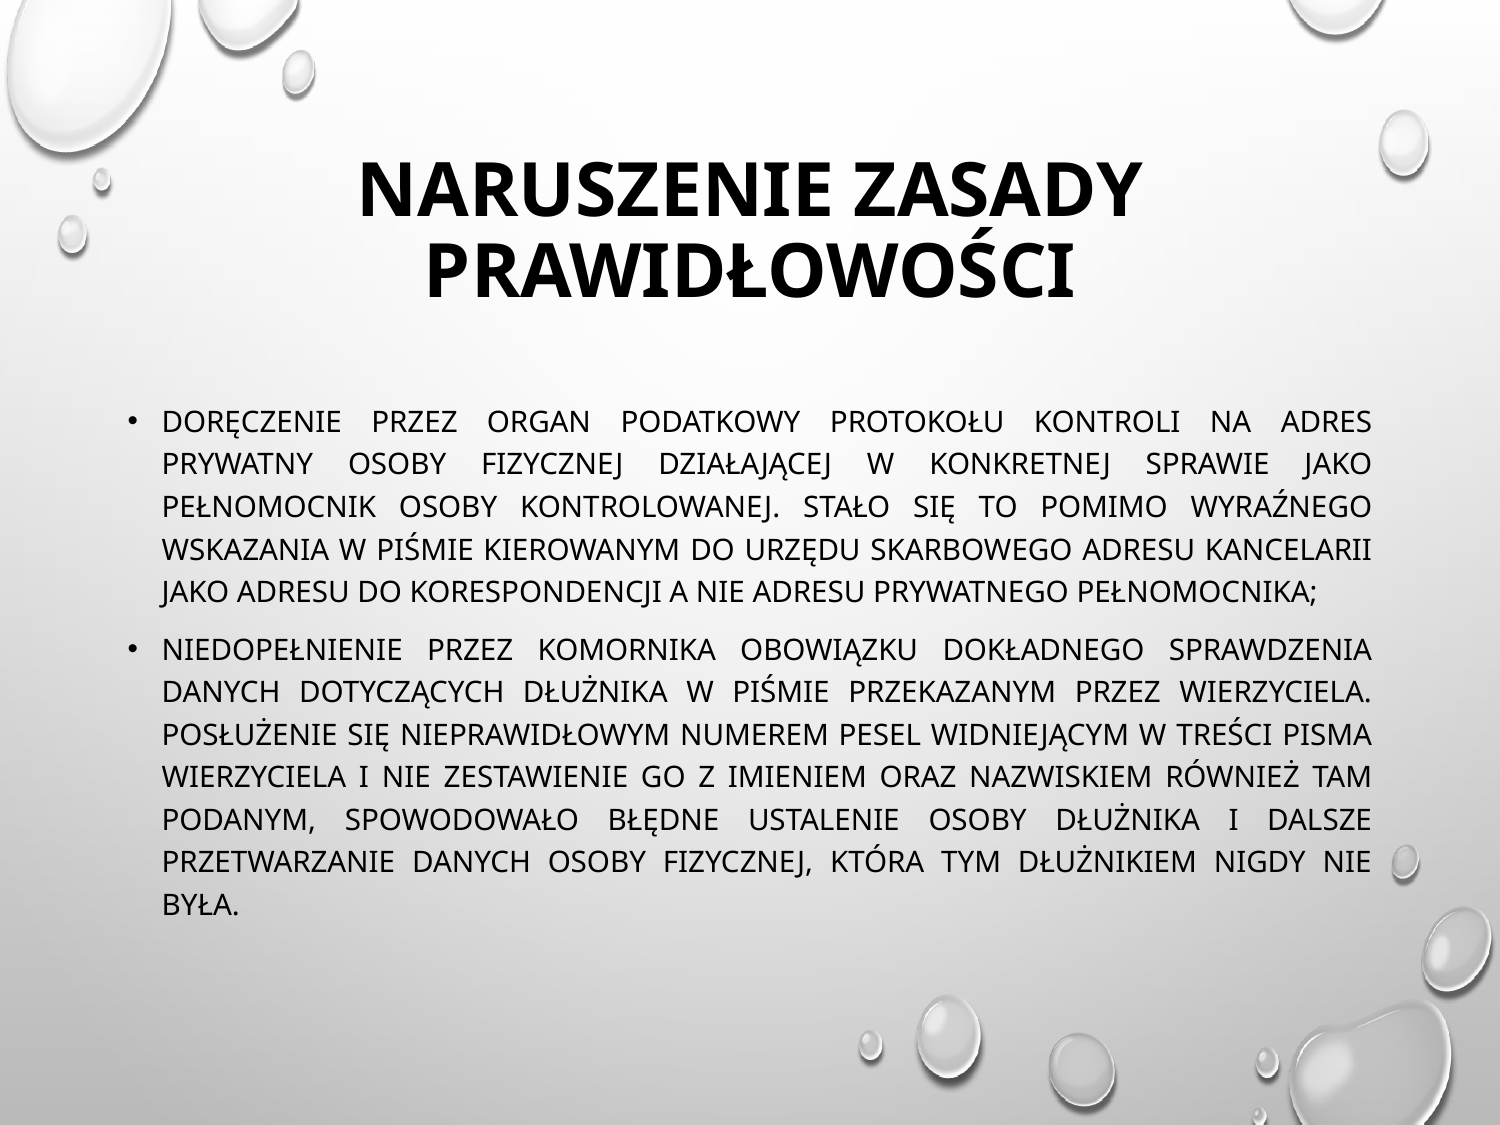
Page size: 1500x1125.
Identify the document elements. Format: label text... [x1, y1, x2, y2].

list doręczenie przez organ podatkowy protokołu kontroli na adres prywatny osoby fizycznej działającej w konkretnej sprawie jako pełnomocnik osoby kontrolowanej. Stało się to pomimo wyraźnego wskazania w piśmie kierowanym do urzędu skarbowego adresu kancelarii jako adresu do korespondencji a nie adresu prywatnego pełnomocnika; niedopełnienie przez komornika obowiązku dokładnego sprawdzenia danych dotyczących dłużnika w piśmie przekazanym przez wierzyciela. Posłużenie się nieprawidłowym numerem PESEL widniejącym w treści pisma wierzyciela i nie zestawienie go z imieniem oraz nazwiskiem również tam podanym, spowodowało błędne ustalenie osoby dłużnika i dalsze przetwarzanie danych osoby fizycznej, która tym dłużnikiem nigdy nie była. [112, 388, 1388, 950]
picture [0, 0, 1500, 1125]
title Naruszenie zasady prawidłowości [112, 101, 1388, 364]
